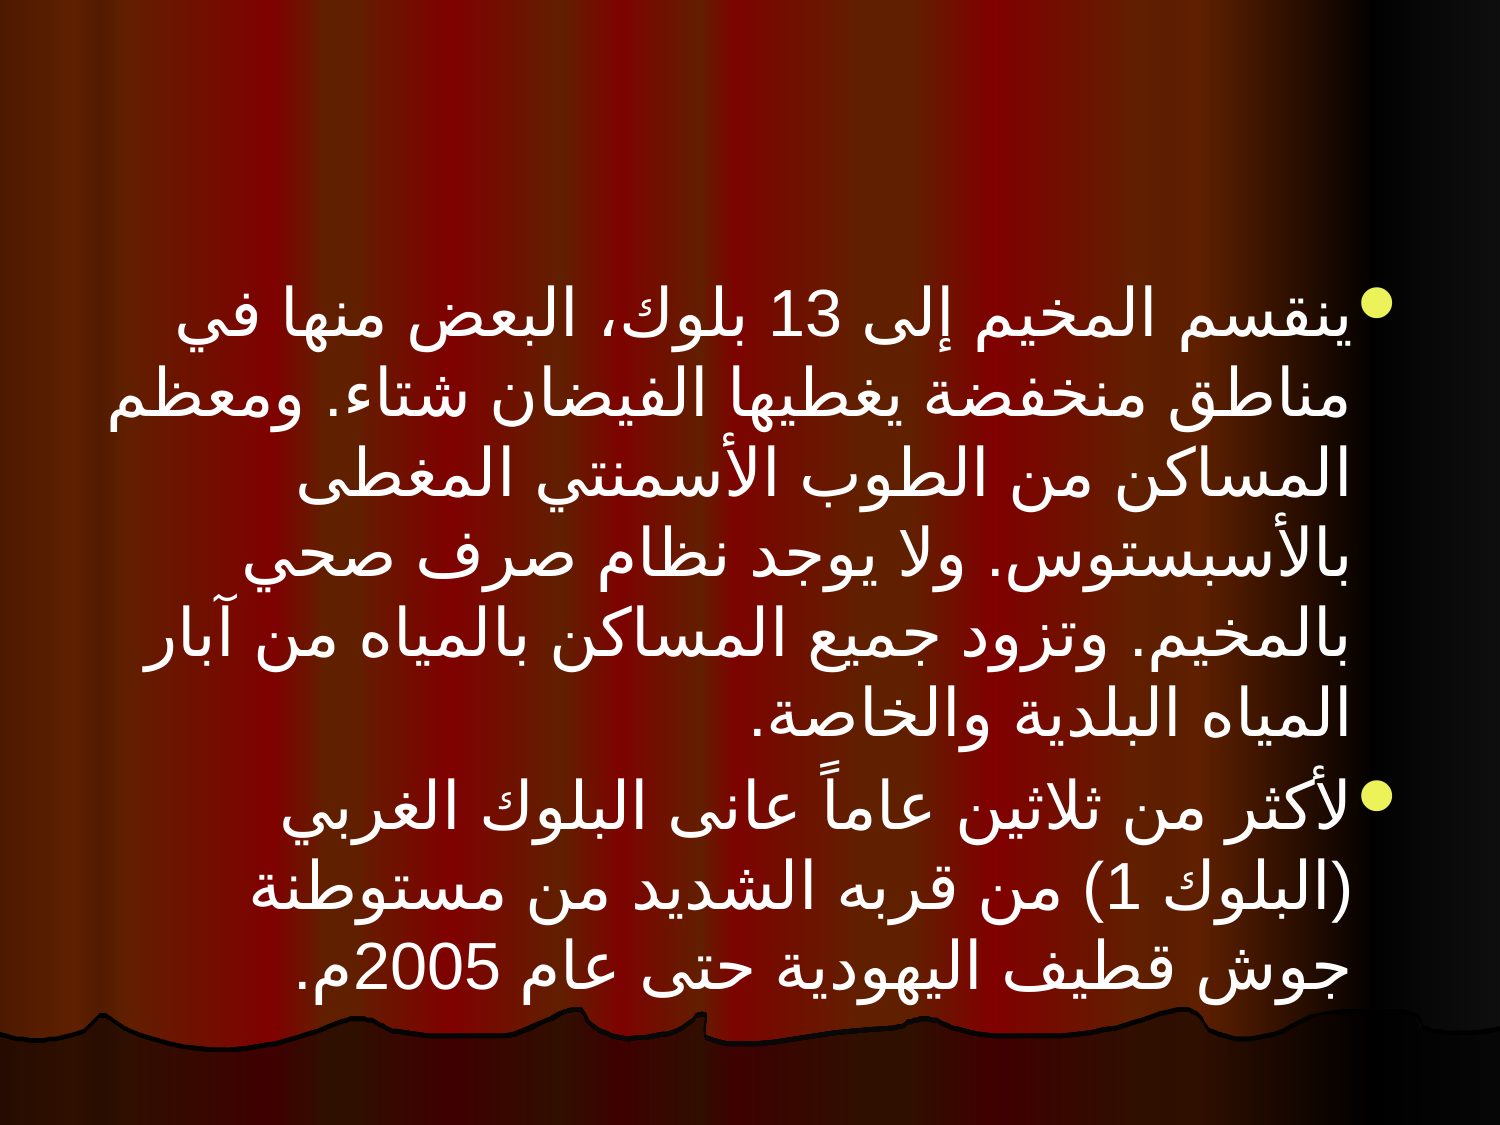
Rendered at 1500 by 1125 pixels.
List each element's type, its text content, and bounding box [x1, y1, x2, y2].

list ينقسم المخيم إلى 13 بلوك، البعض منها في مناطق منخفضة يغطيها الفيضان شتاء. ومعظم المساكن من الطوب الأسمنتي المغطى بالأسبستوس. ولا يوجد نظام صرف صحي بالمخيم. وتزود جميع المساكن بالمياه من آبار المياه البلدية والخاصة. لأكثر من ثلاثين عاماً عانى البلوك الغربي (البلوك 1) من قربه الشديد من مستوطنة جوش قطيف اليهودية حتى عام 2005م. [74, 262, 1426, 1006]
